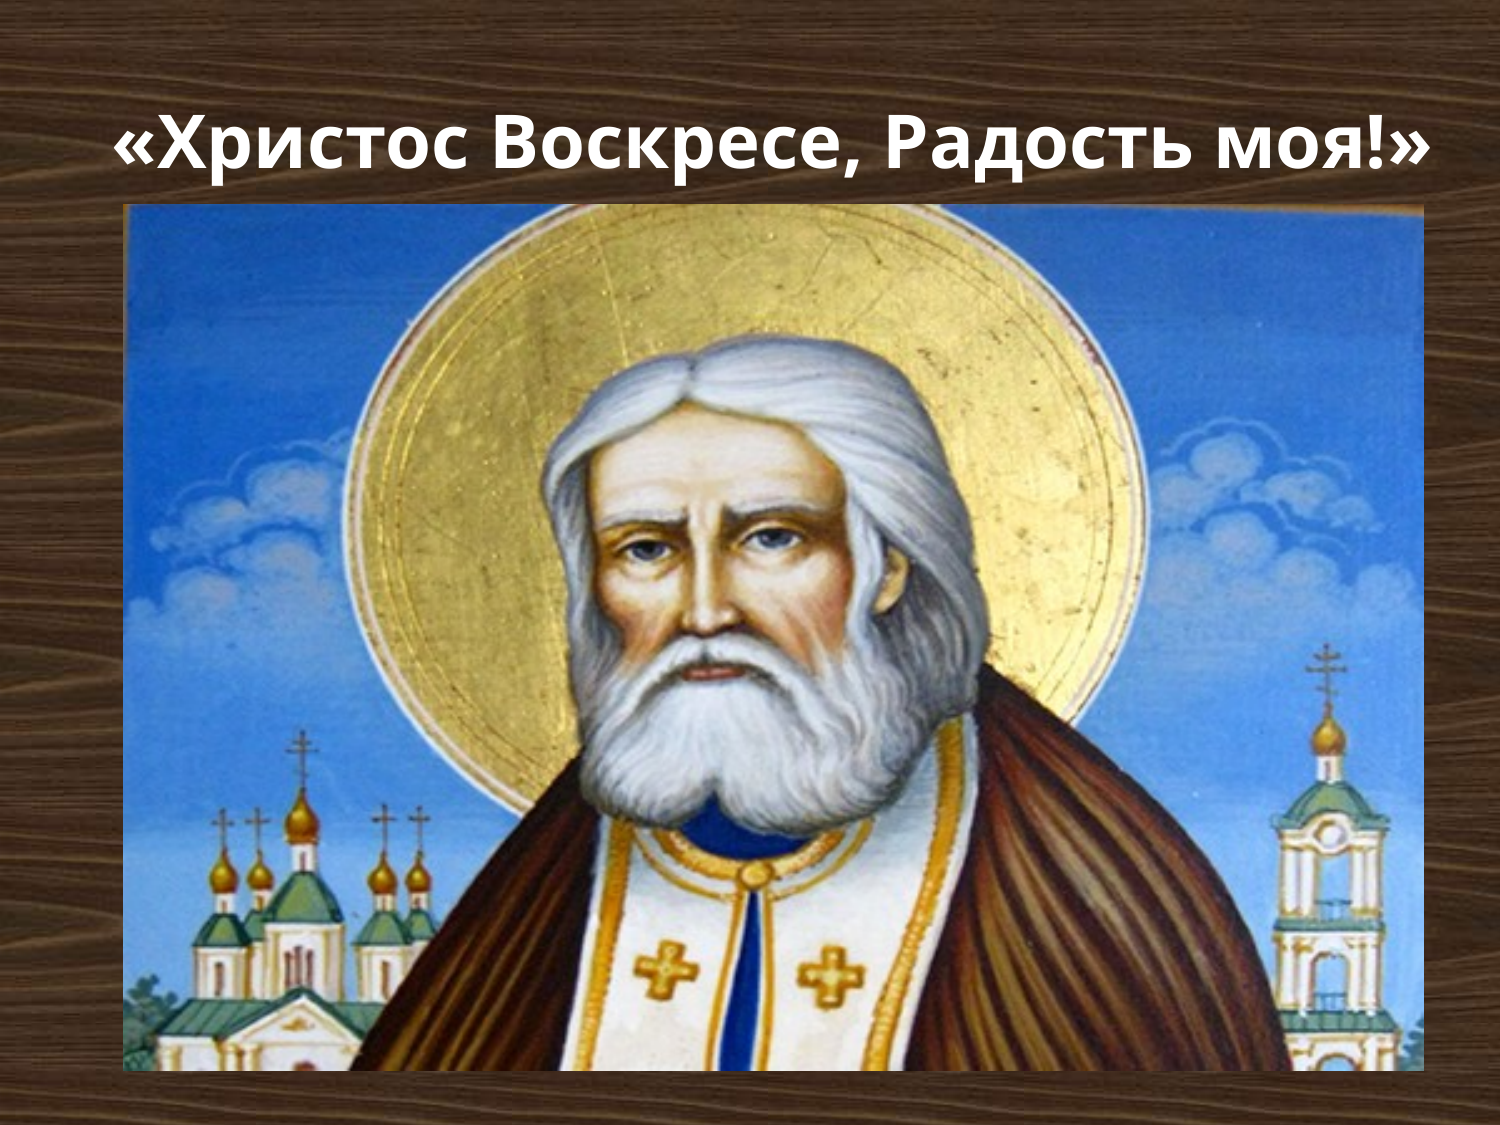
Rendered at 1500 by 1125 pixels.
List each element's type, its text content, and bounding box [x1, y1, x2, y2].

title «Христос Воскресе, Радость моя!» [75, 45, 1471, 233]
picture [0, 0, 1500, 1125]
